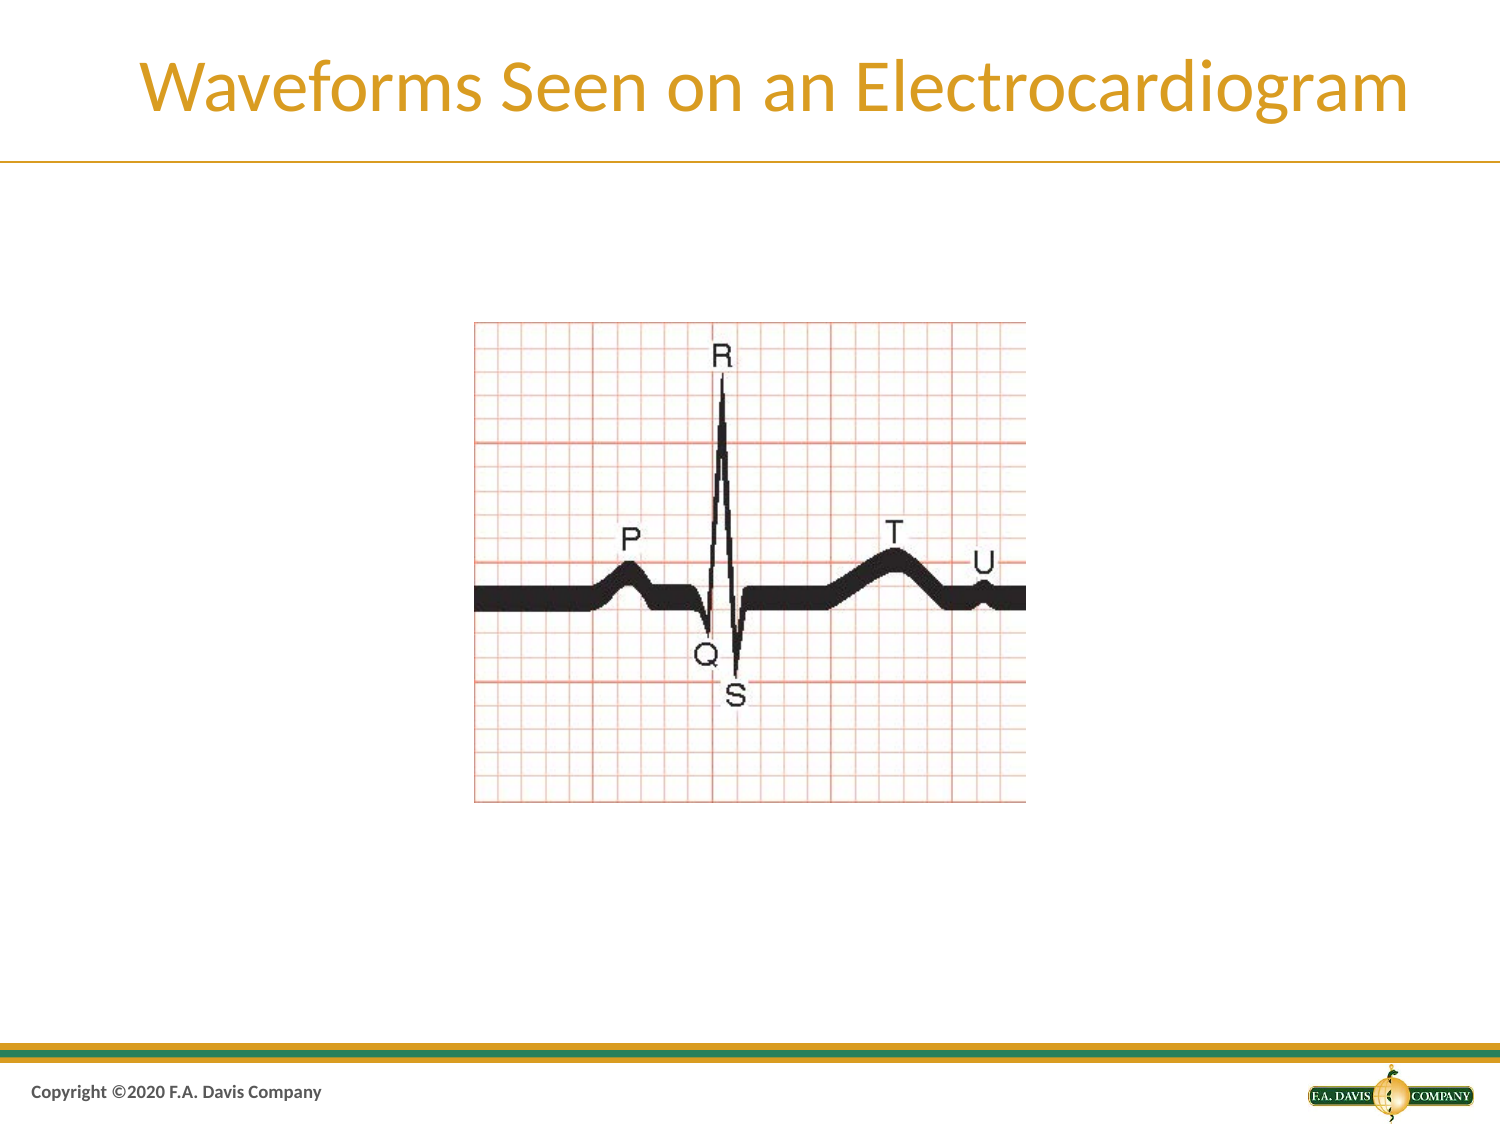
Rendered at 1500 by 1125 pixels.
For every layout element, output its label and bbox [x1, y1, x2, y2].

list [474, 322, 1026, 803]
picture [0, 1058, 1500, 1063]
title [124, 38, 1475, 136]
picture [1308, 1064, 1474, 1124]
picture [0, 1043, 1500, 1050]
